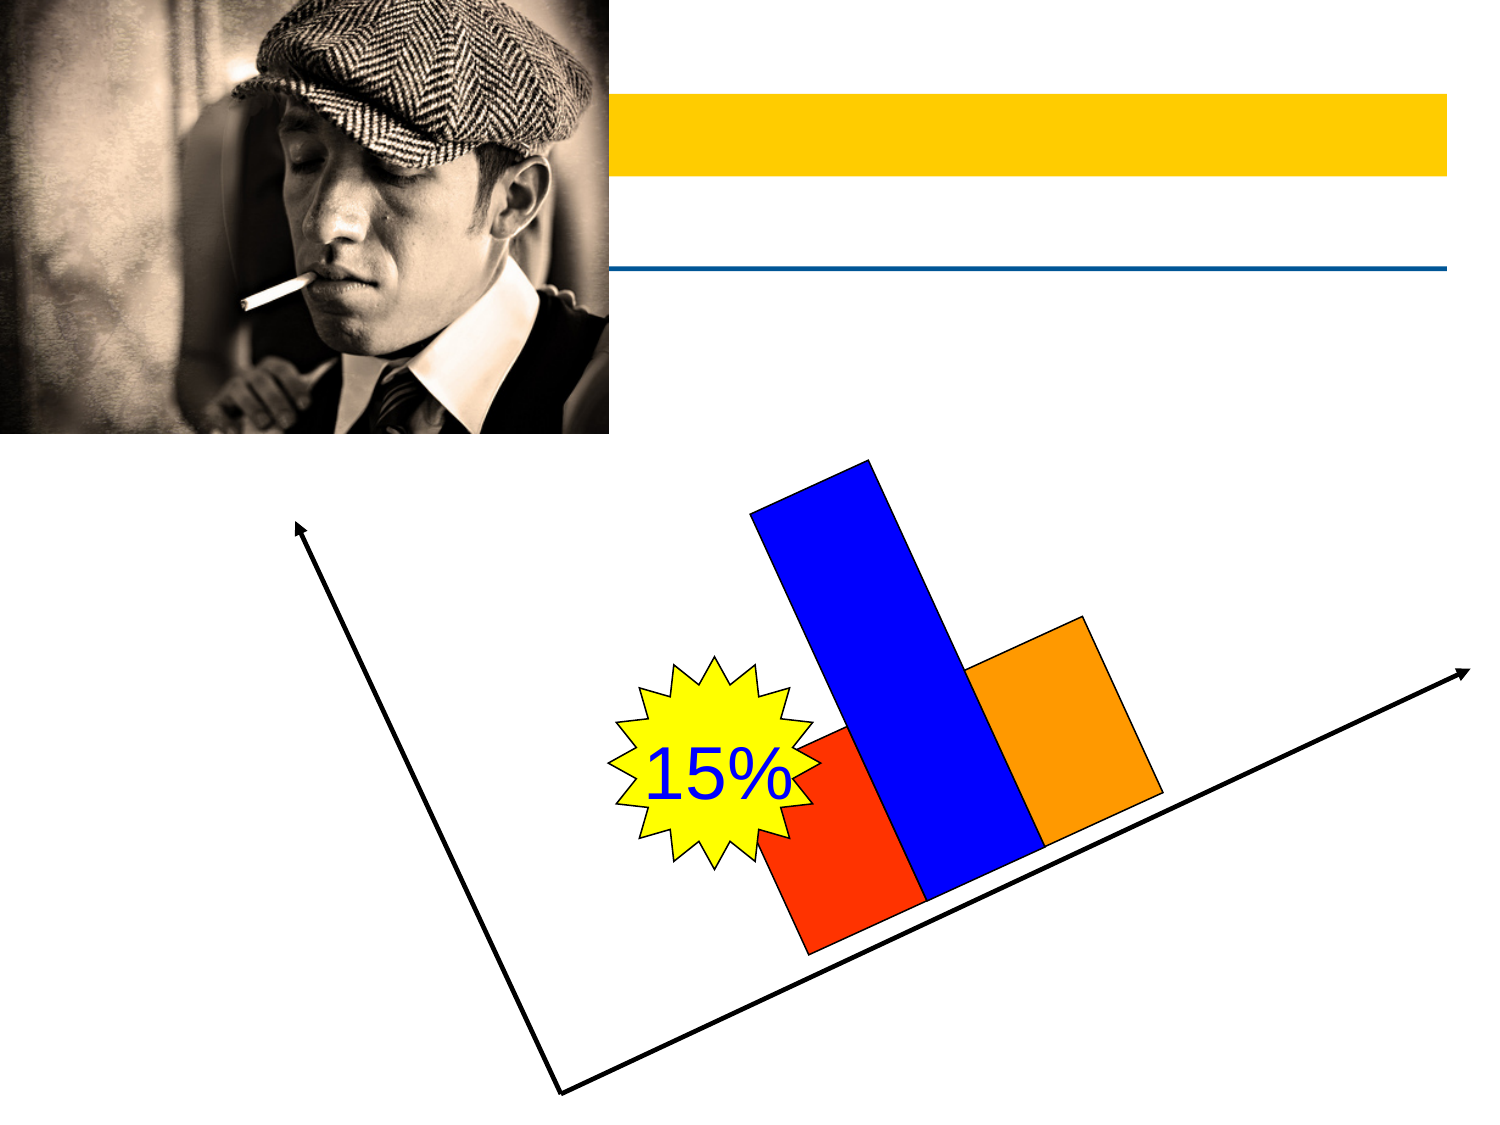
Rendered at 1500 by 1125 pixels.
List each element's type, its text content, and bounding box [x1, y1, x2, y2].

text_box 15% [628, 716, 809, 822]
text_box [561, 668, 1471, 1095]
text_box [616, 789, 628, 806]
picture [0, 0, 609, 435]
text_box [639, 656, 790, 716]
text_box [750, 460, 1045, 901]
text_box [964, 616, 1163, 847]
text_box [616, 721, 628, 738]
text_box [294, 521, 562, 1095]
text_box [809, 756, 821, 770]
text_box [608, 752, 628, 775]
text_box [758, 726, 927, 955]
text_box [639, 822, 790, 870]
